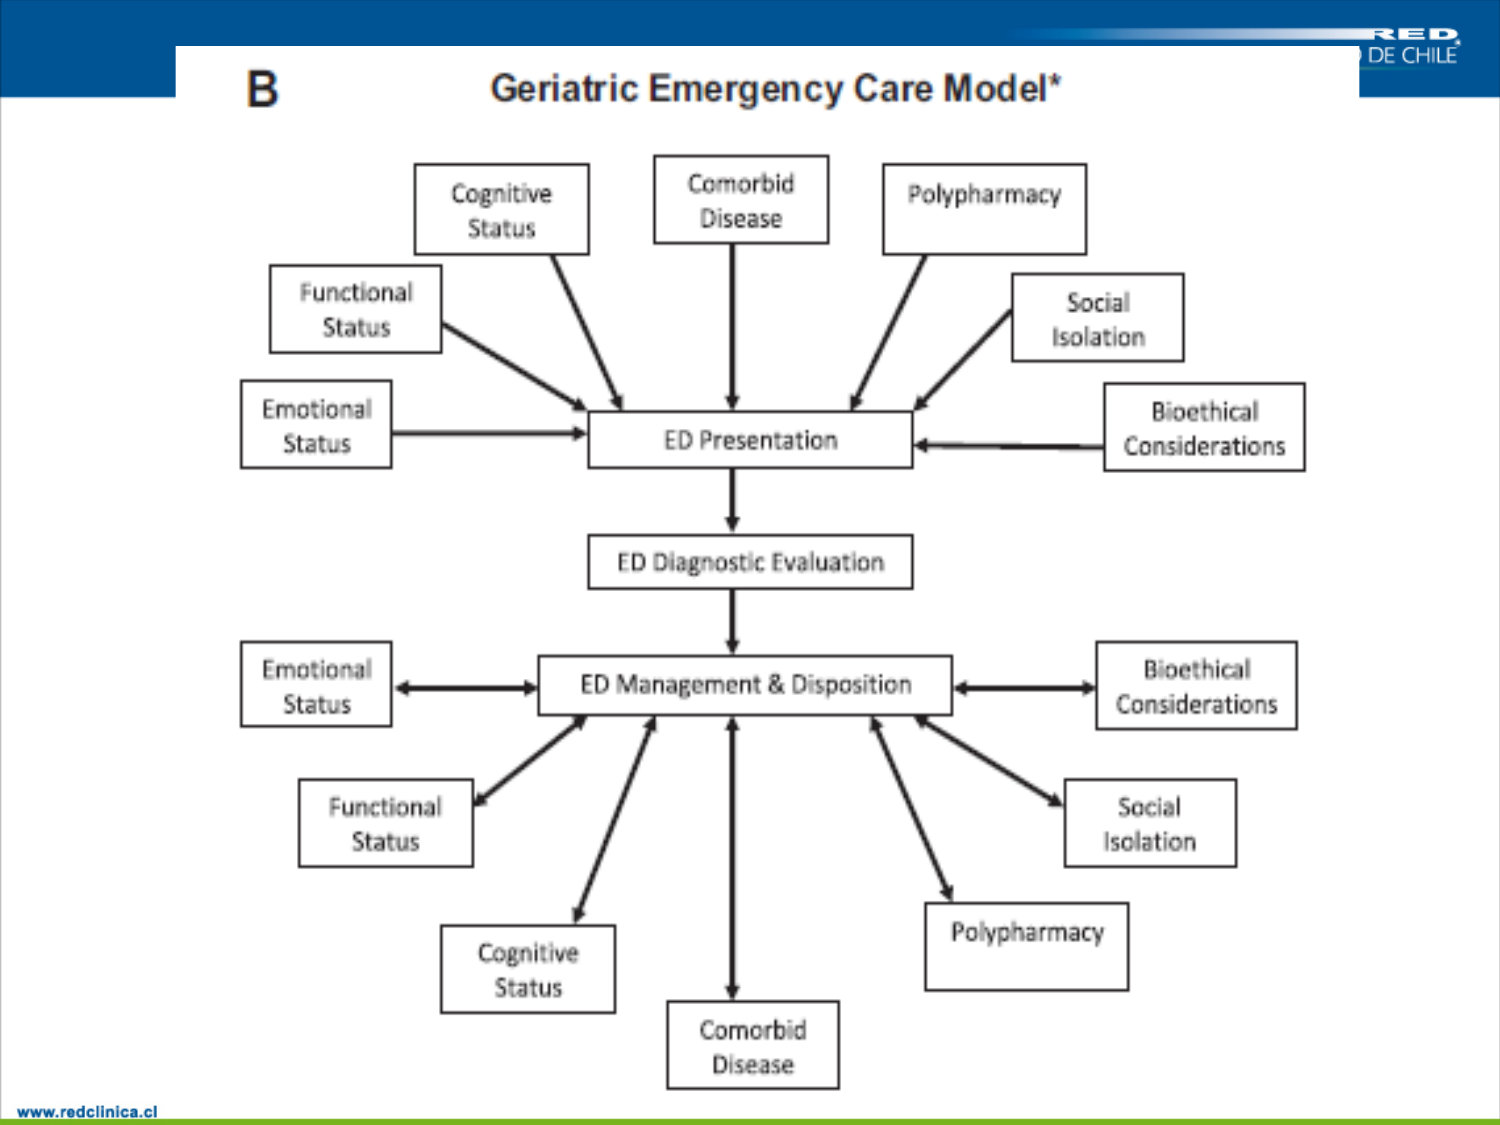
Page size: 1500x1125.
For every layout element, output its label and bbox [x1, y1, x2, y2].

list [175, 46, 1360, 1102]
picture [0, 0, 1500, 1125]
